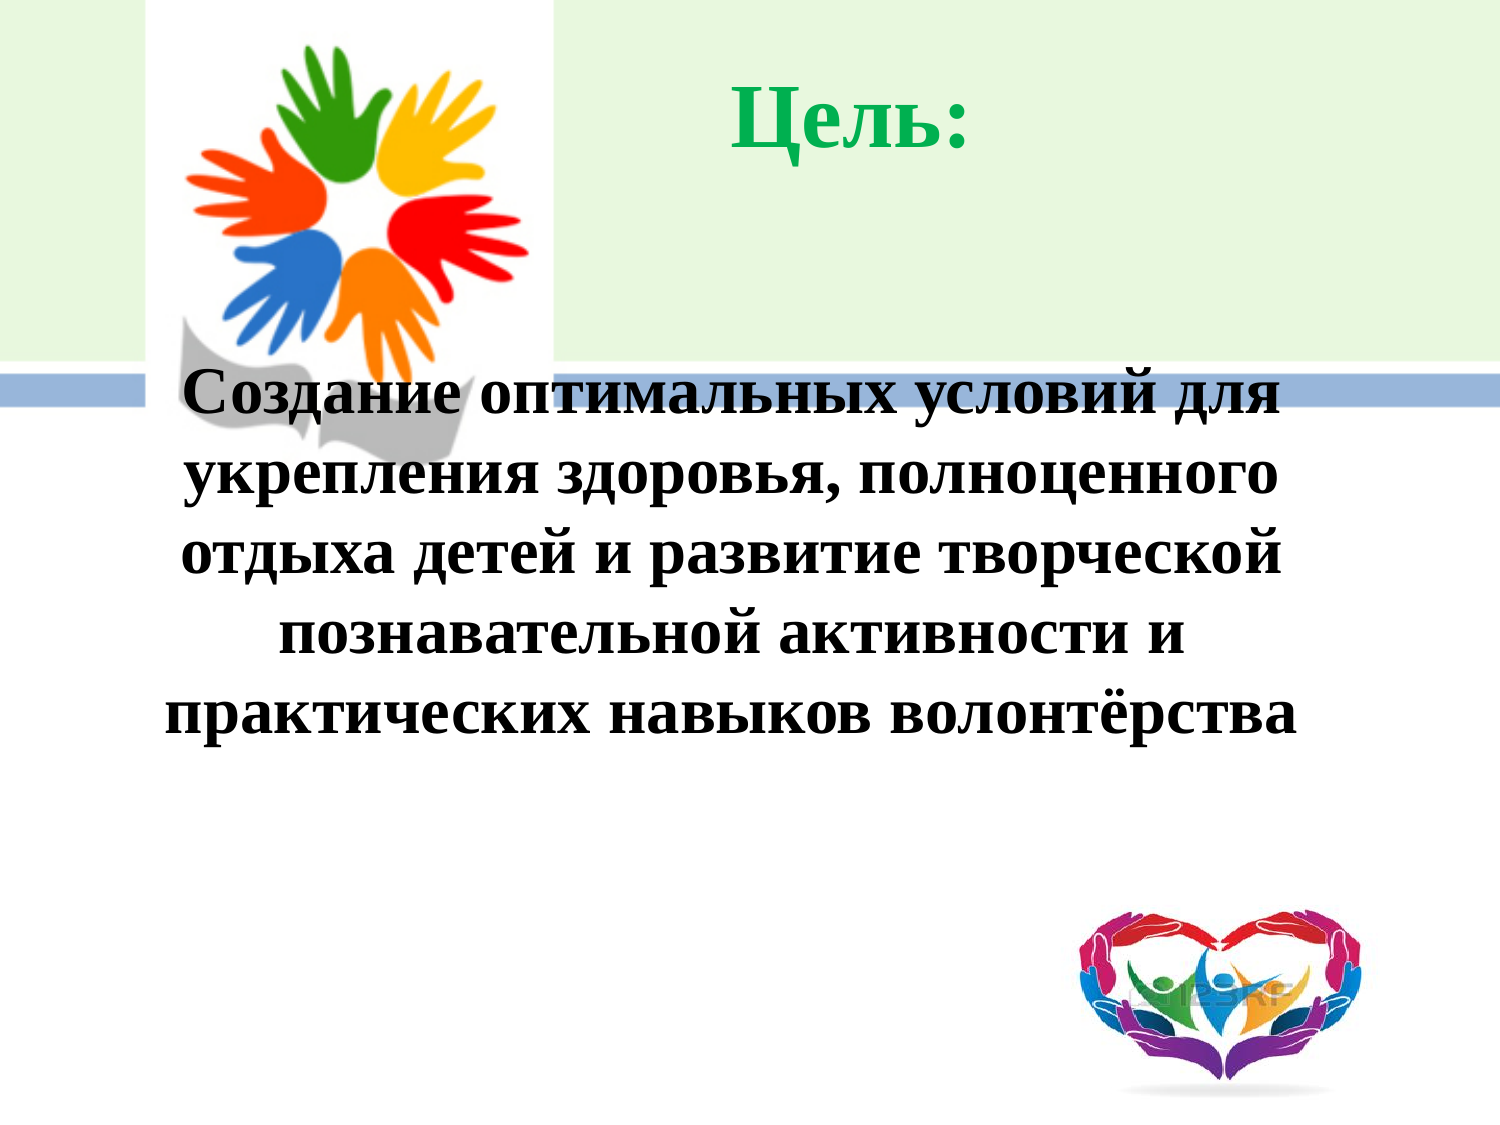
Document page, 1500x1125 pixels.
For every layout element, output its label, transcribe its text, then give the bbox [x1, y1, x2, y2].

picture [0, 0, 1500, 1125]
text_box Цель: [316, 23, 1388, 200]
text_box Создание оптимальных условий для укрепления здоровья, полноценного отдыха детей и развитие творческой познавательной активности и практических навыков волонтёрства [81, 339, 1383, 925]
